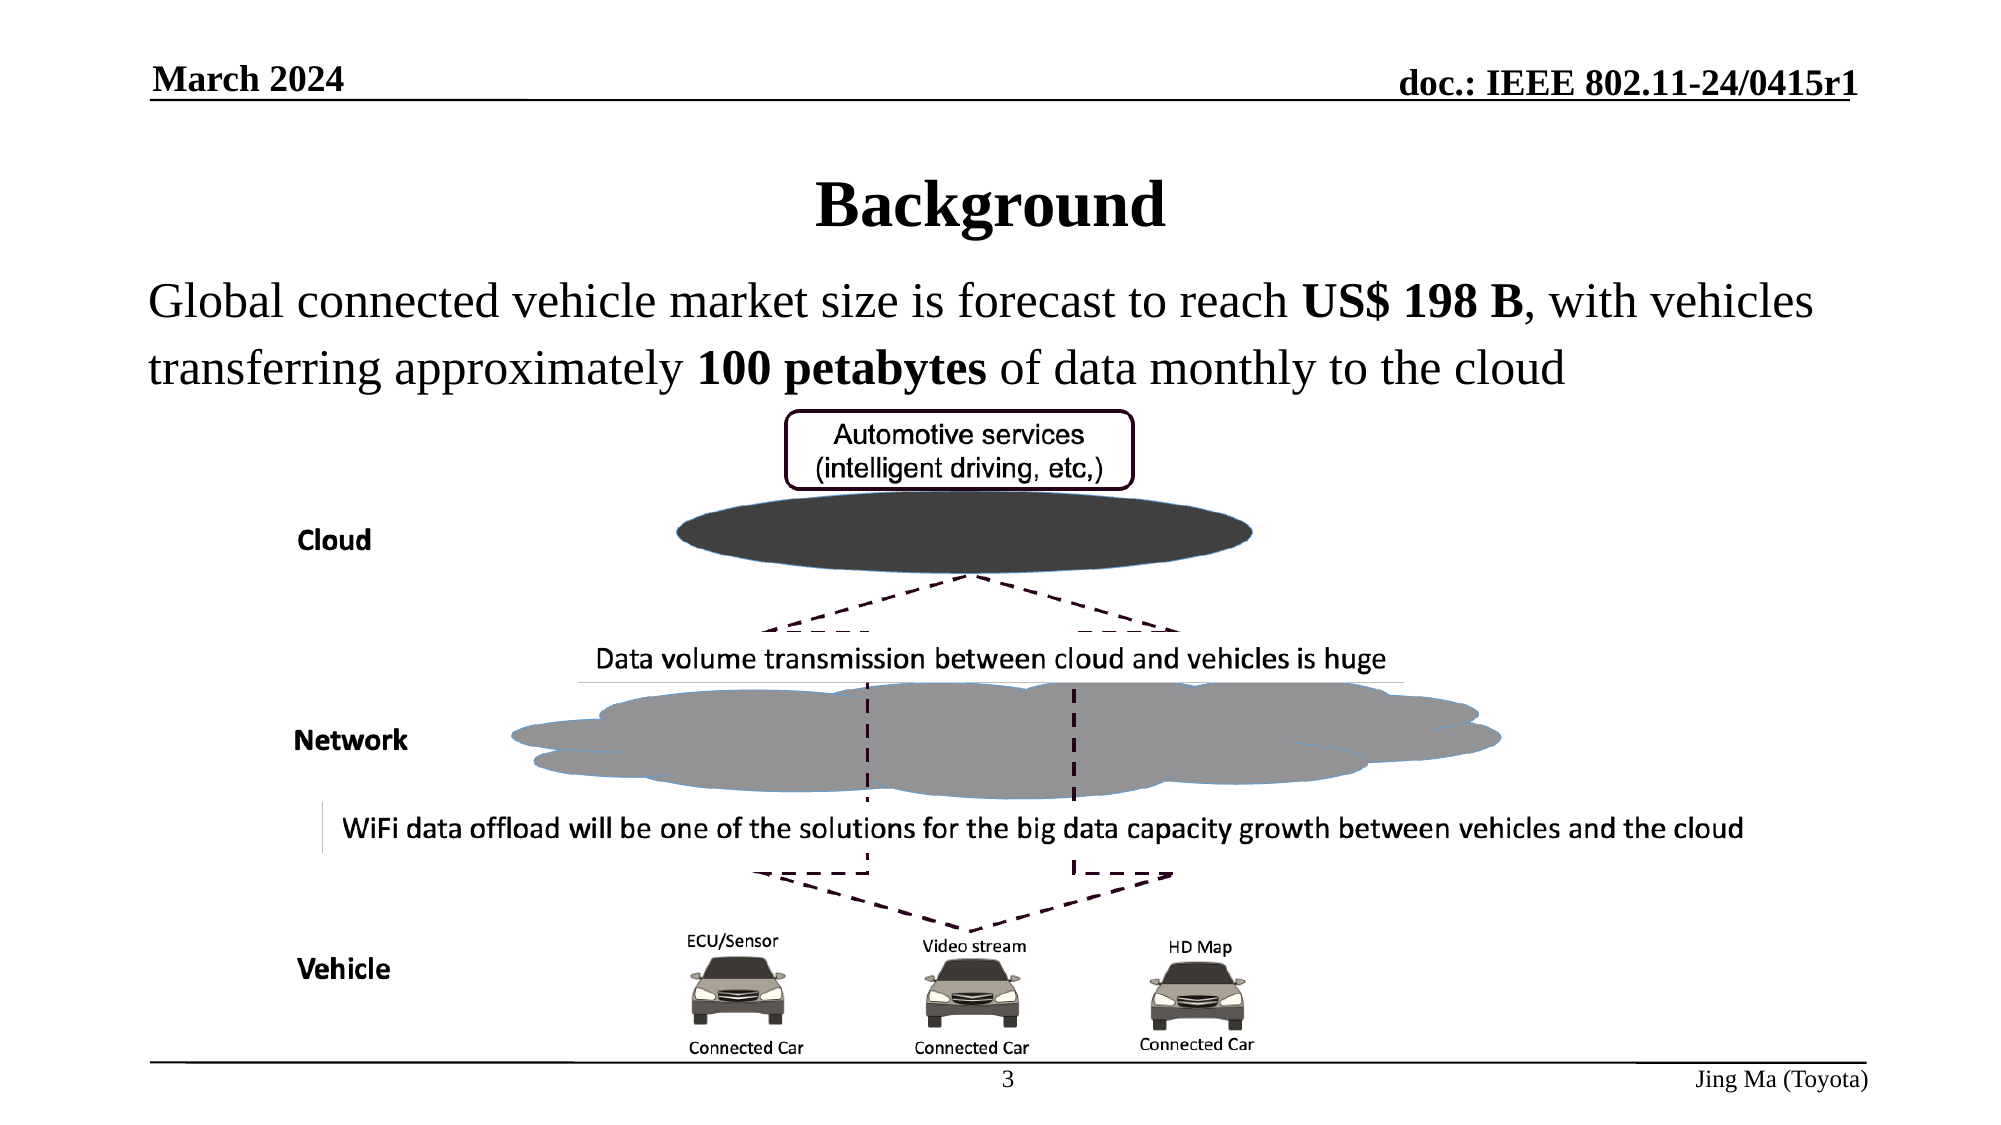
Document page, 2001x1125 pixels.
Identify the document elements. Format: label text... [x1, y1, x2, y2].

slide_number 3 [997, 1072, 1020, 1093]
text_box March 2024 [152, 54, 563, 100]
picture [273, 407, 1764, 1072]
title Background [149, 111, 1851, 266]
list Global connected vehicle market size is forecast to reach US$ 198 B, with vehicles transferring approximately 100 petabytes of data monthly to the cloud [140, 266, 1877, 943]
text_box Jing Ma (Toyota) [1171, 1062, 1869, 1093]
